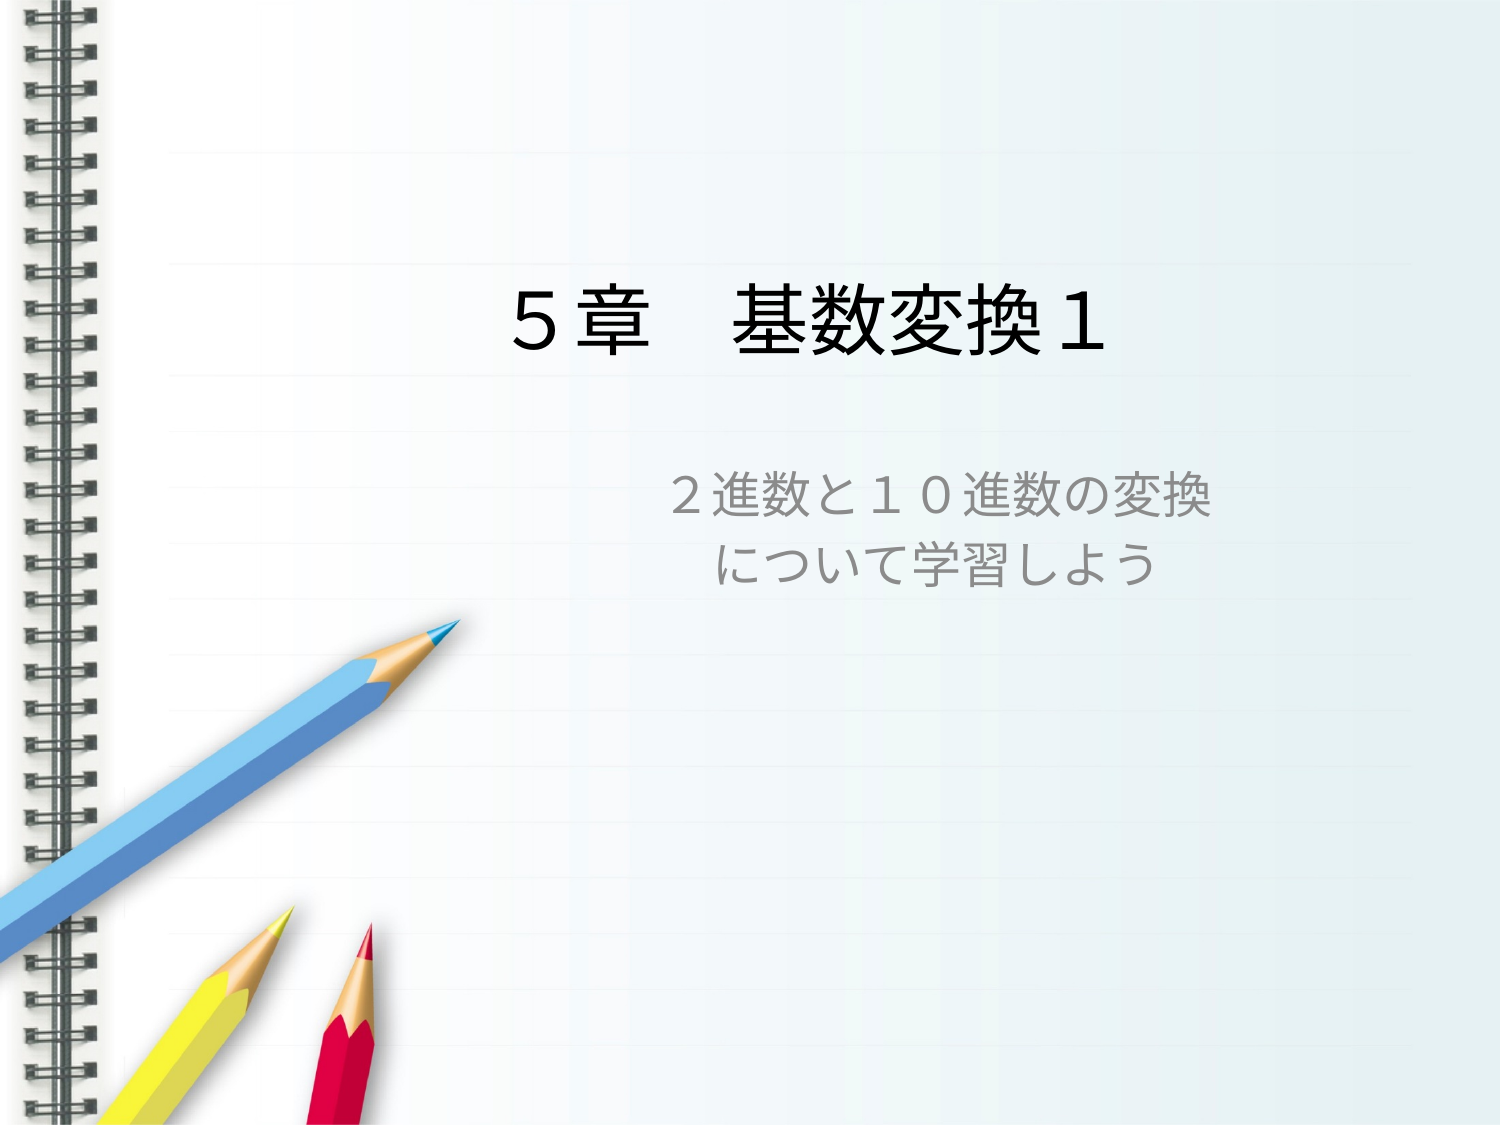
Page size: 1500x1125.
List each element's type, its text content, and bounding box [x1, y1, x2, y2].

title ５章 基数変換１ [222, 199, 1397, 438]
subtitle ２進数と１０進数の変換 について学習しよう [477, 455, 1397, 637]
picture [0, 0, 1500, 1125]
